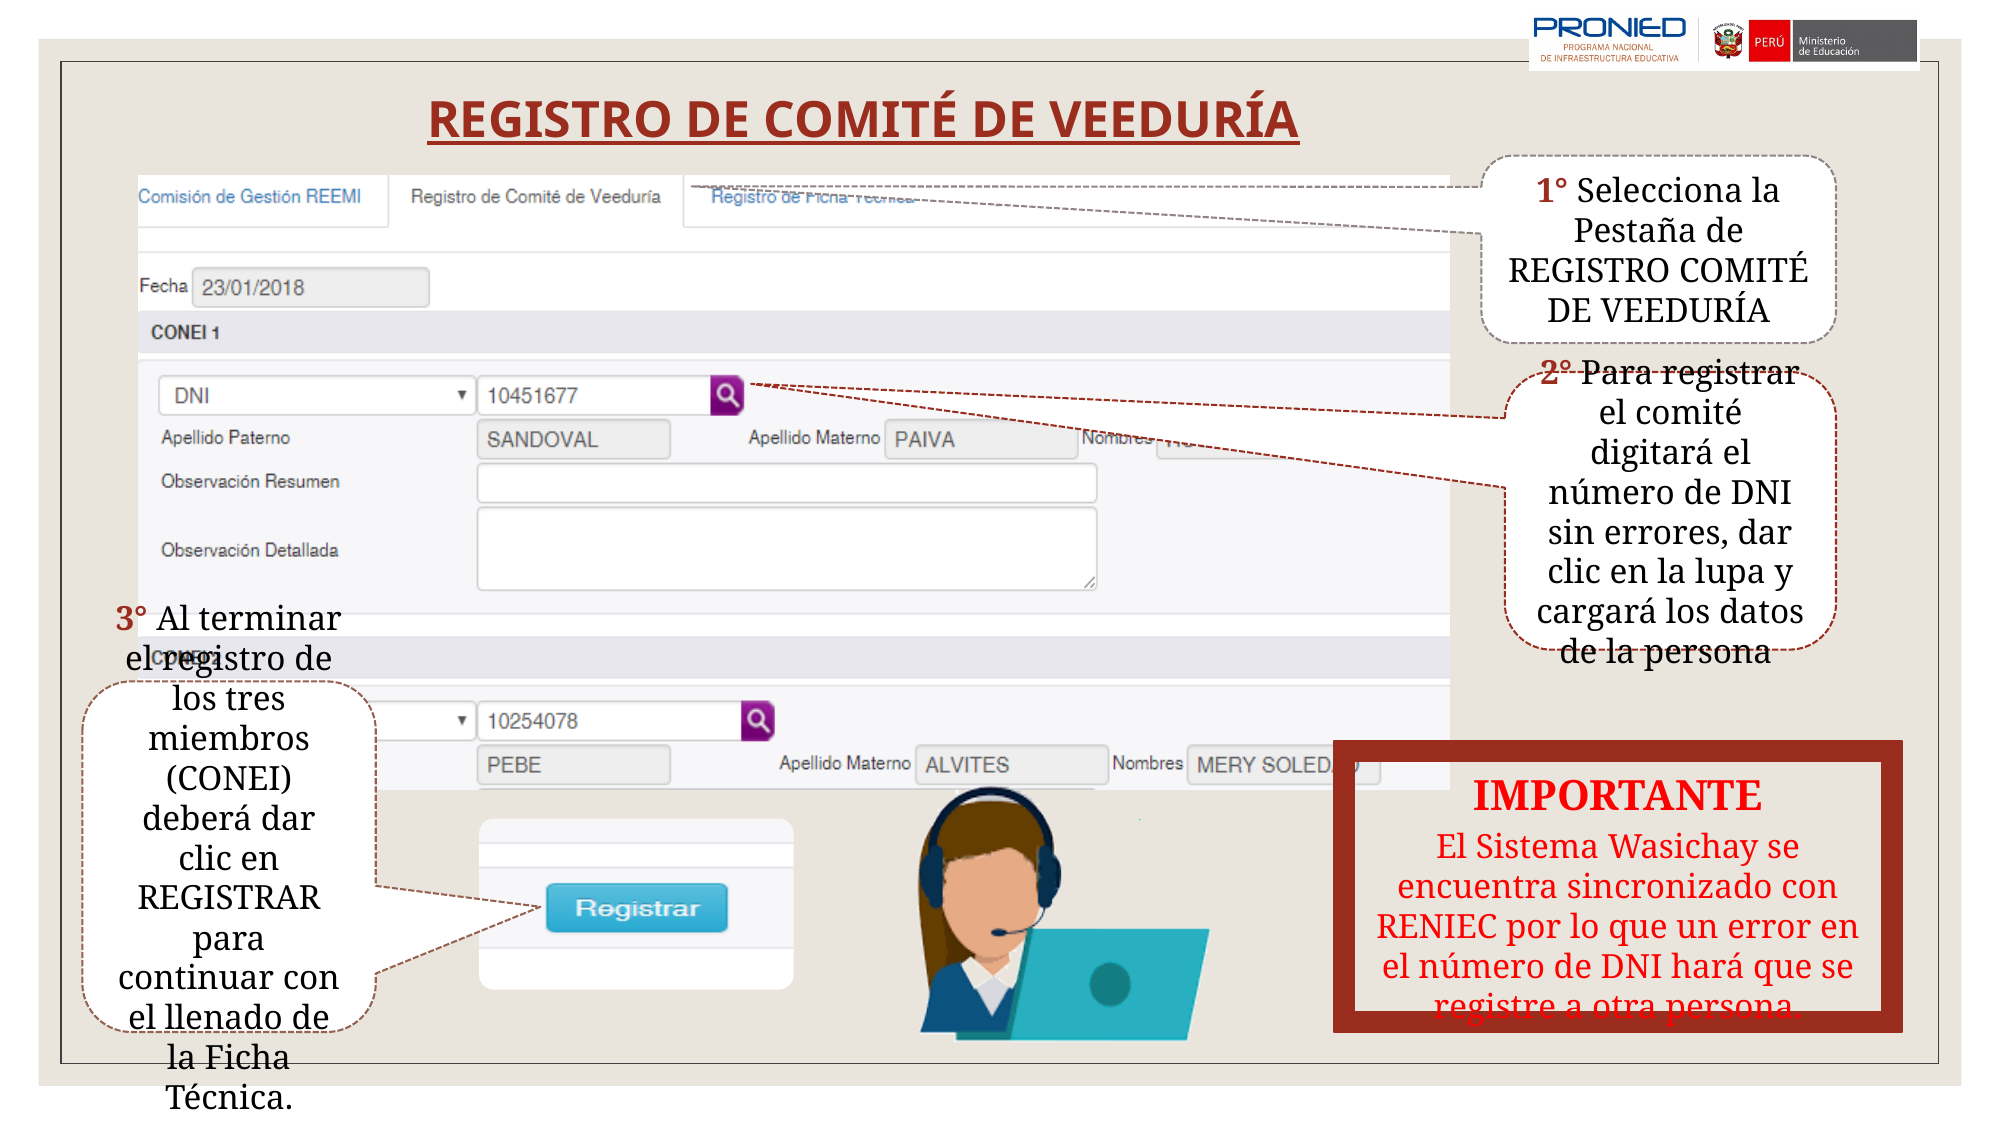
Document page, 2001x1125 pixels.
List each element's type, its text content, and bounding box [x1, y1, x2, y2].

picture [1529, 9, 1920, 71]
text_box 2° Para registrar el comité digitará el número de DNI sin errores, dar clic en la lupa y cargará los datos de la persona [1453, 370, 1838, 651]
picture [138, 175, 1450, 1052]
text_box IMPORTANTE El Sistema Wasichay se encuentra sincronizado con RENIEC por lo que un error en el número de DNI hará que se registre a otra persona. [1333, 740, 1903, 1033]
text_box REGISTRO DE COMITÉ DE VEEDURÍA [347, 79, 1379, 155]
text_box 3° Al terminar el registro de los tres miembros (CONEI) deberá dar clic en REGISTRAR para continuar con el llenado de la Ficha Técnica. [81, 680, 473, 1034]
picture [479, 818, 794, 990]
text_box 1° Selecciona la Pestaña de REGISTRO COMITÉ DE VEEDURÍA [1453, 154, 1838, 345]
